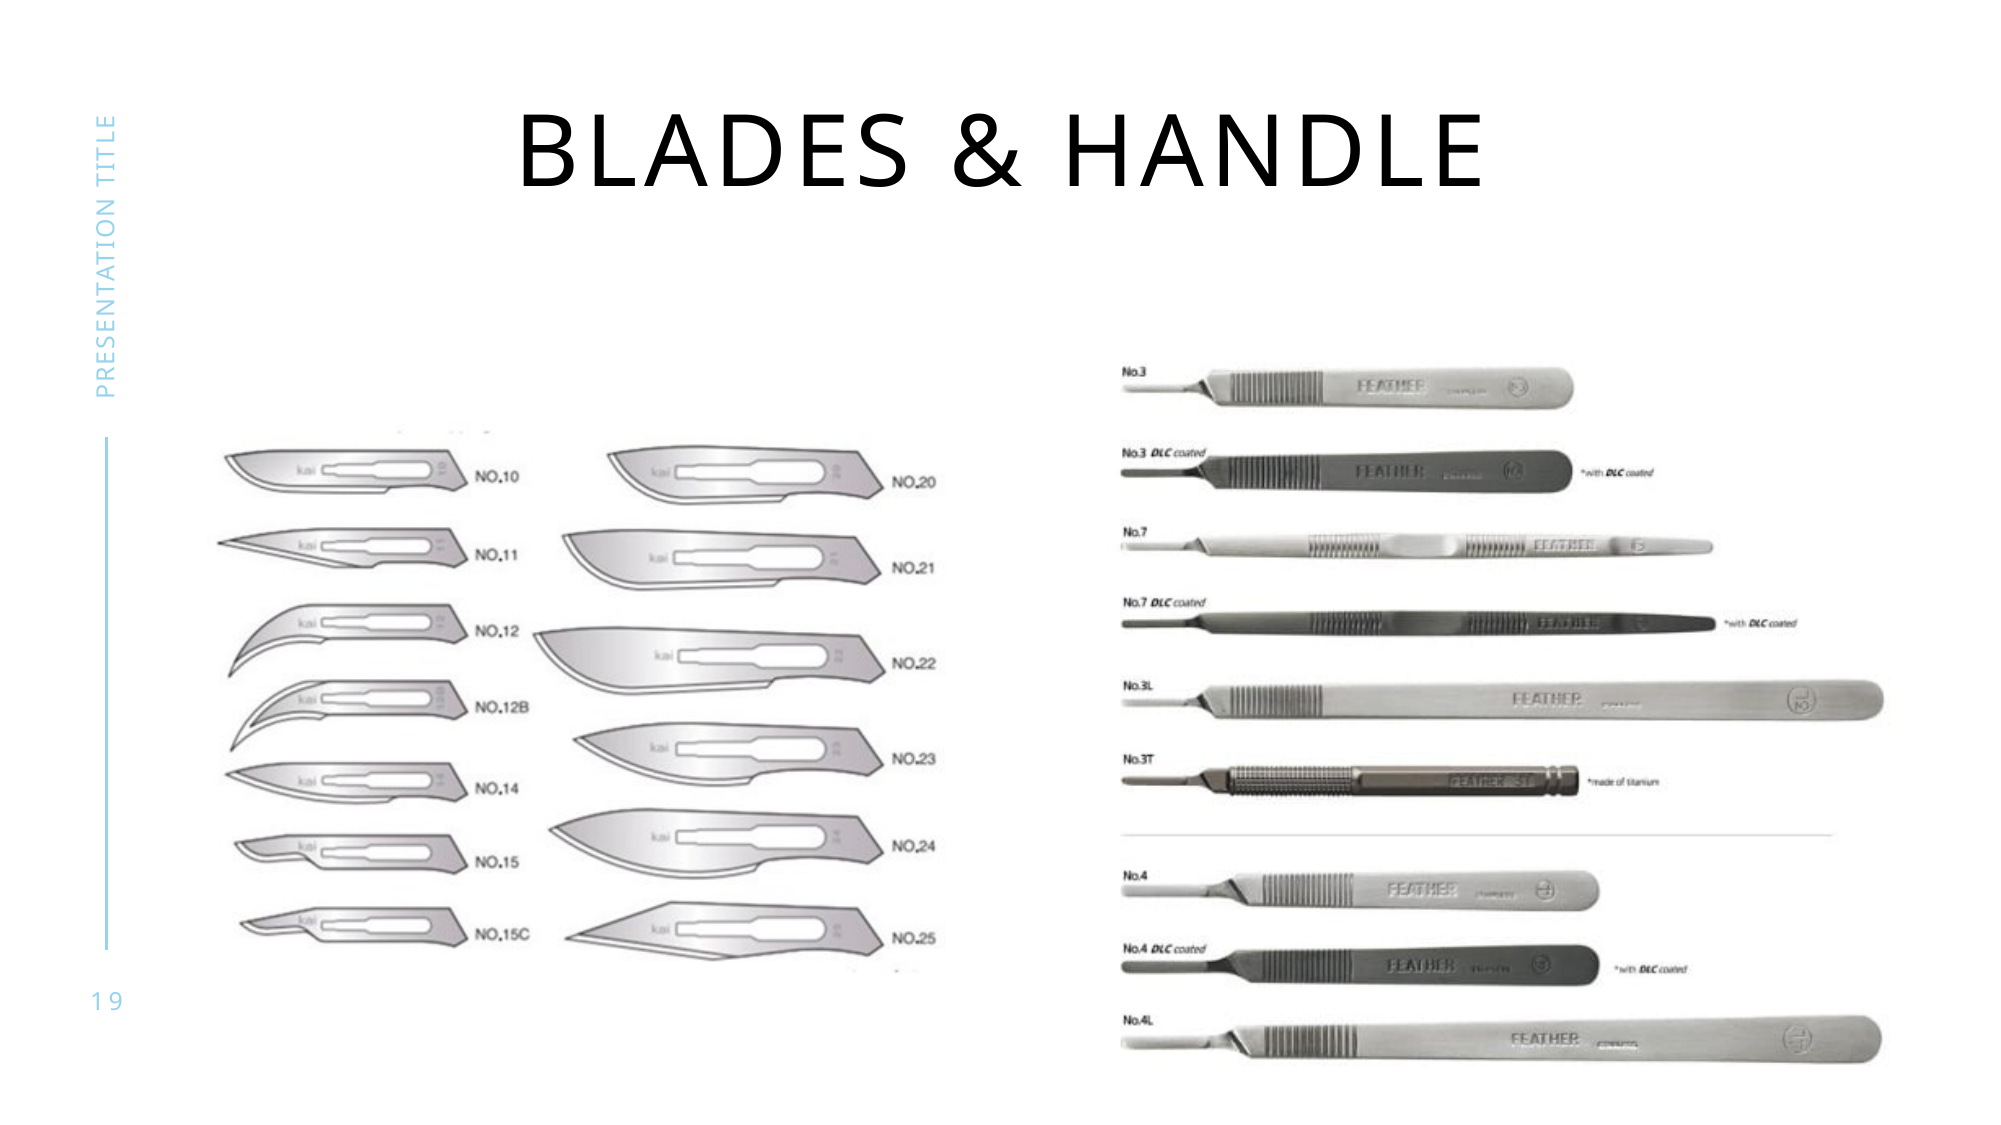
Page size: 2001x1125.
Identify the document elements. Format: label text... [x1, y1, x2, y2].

picture [194, 310, 977, 1093]
slide_number 19 [68, 987, 144, 1018]
footer presentation title [90, 107, 122, 400]
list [1094, 310, 1910, 1125]
title BLADES & HANDLE [195, 99, 1808, 250]
